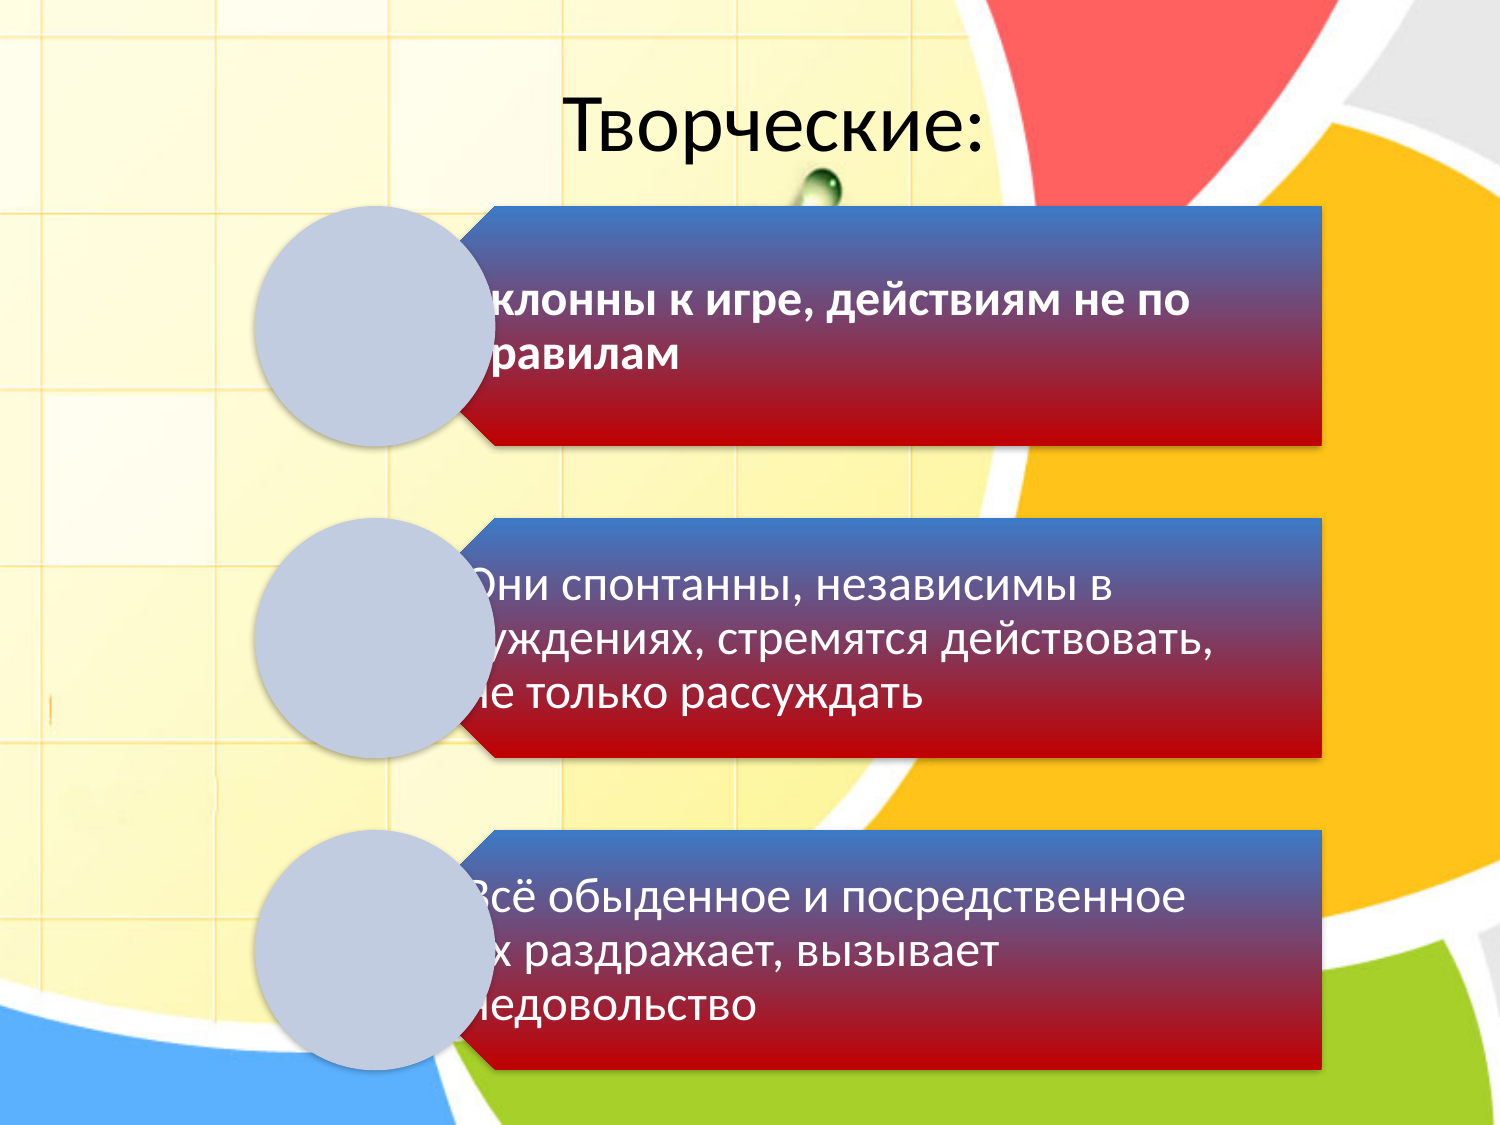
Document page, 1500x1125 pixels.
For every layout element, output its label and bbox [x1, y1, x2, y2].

text_box [76, 205, 1500, 1071]
picture [0, 0, 1500, 1125]
